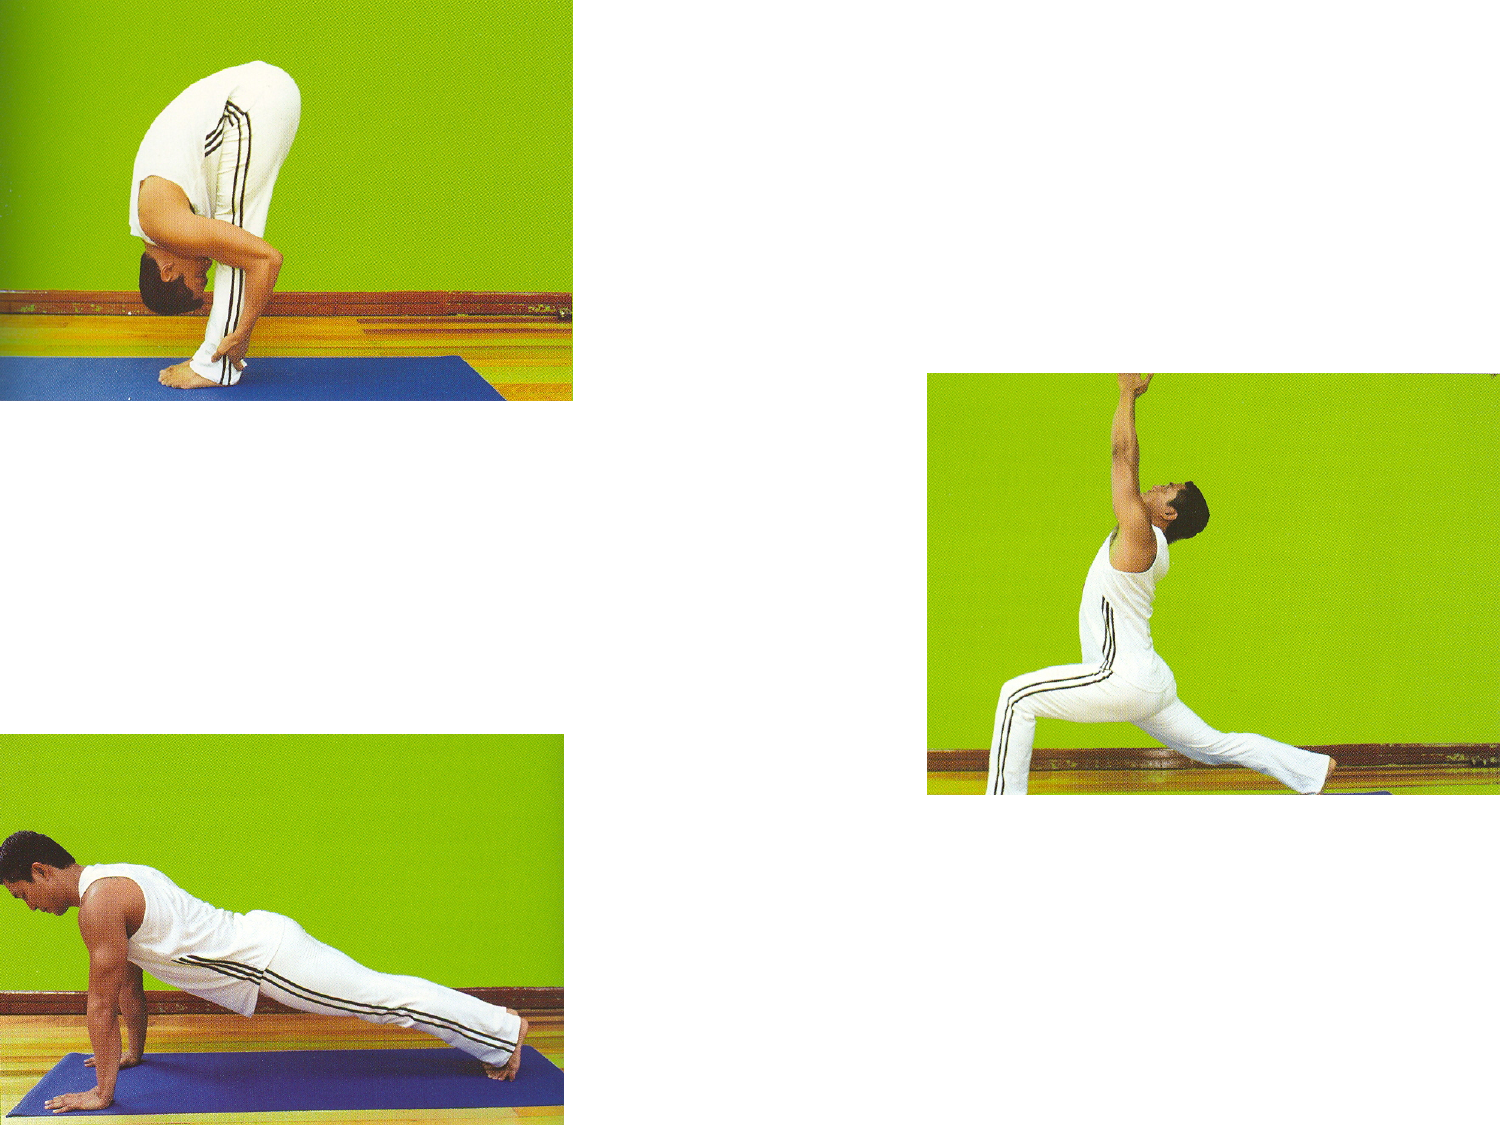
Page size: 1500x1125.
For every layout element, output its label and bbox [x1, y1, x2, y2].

picture [926, 373, 1500, 795]
picture [0, 0, 574, 402]
picture [0, 734, 565, 1125]
